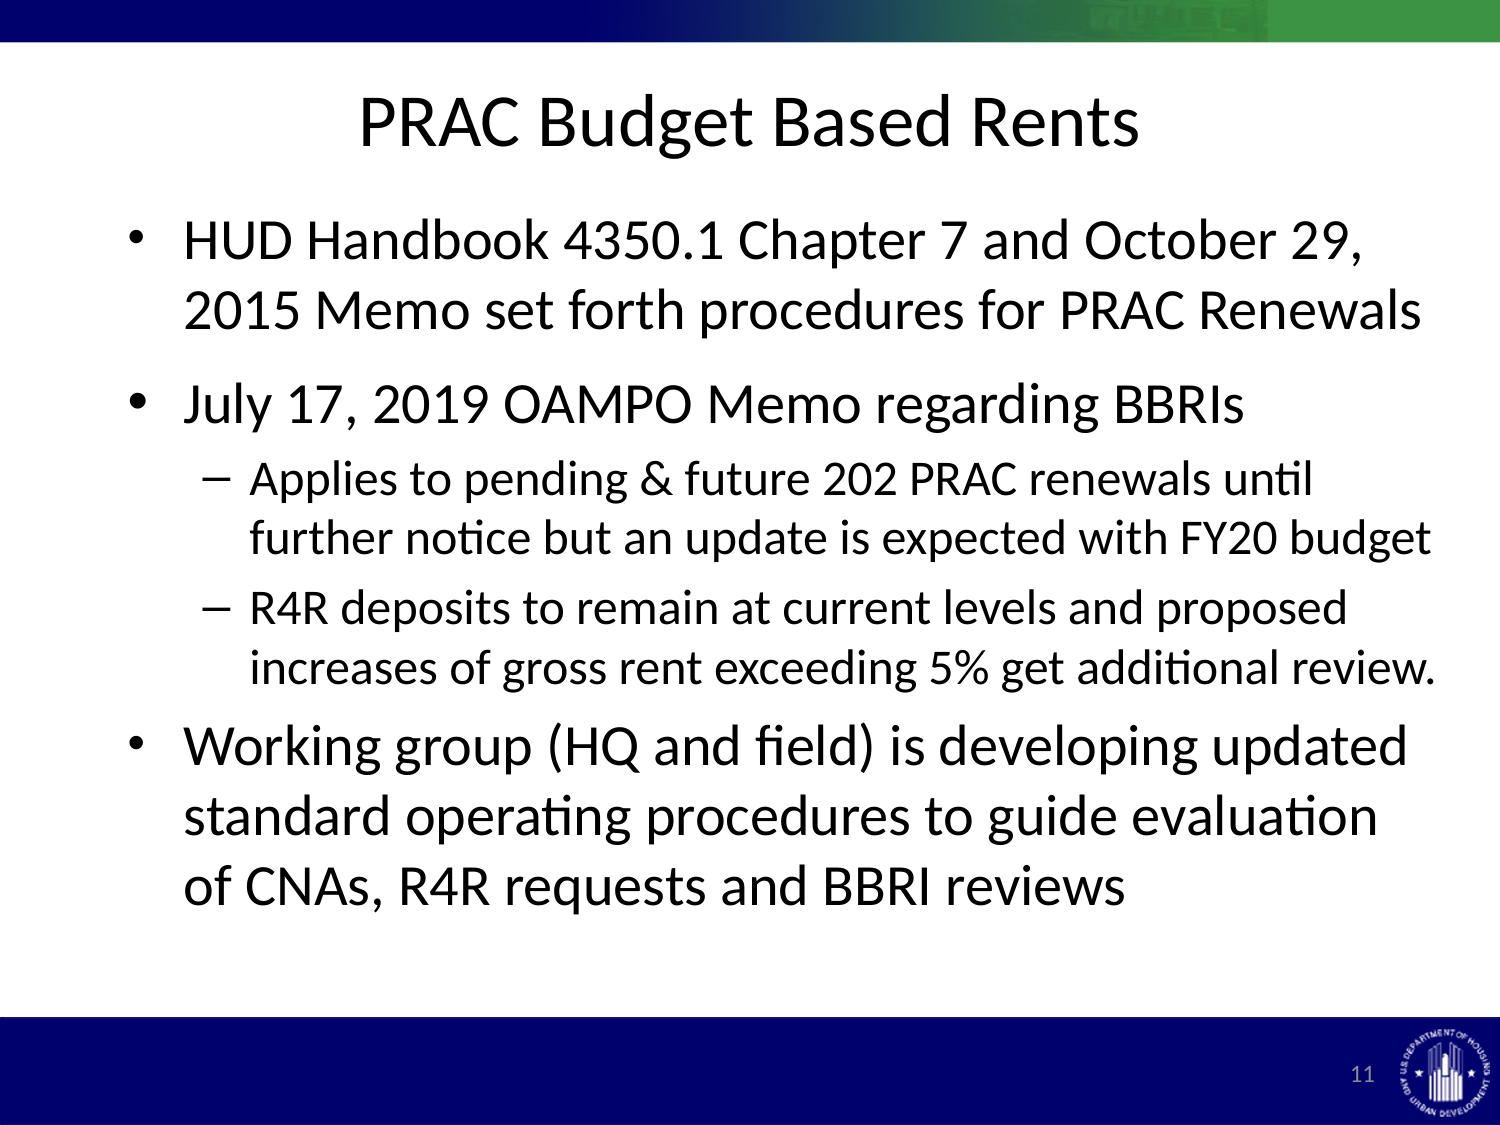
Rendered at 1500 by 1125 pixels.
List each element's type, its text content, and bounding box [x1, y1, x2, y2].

picture [0, 0, 1500, 1125]
text_box 11 [1331, 1042, 1394, 1104]
list HUD Handbook 4350.1 Chapter 7 and October 29, 2015 Memo set forth procedures for PRAC Renewals July 17, 2019 OAMPO Memo regarding BBRIs Applies to pending & future 202 PRAC renewals until further notice but an update is expected with FY20 budget R4R deposits to remain at current levels and proposed increases of gross rent exceeding 5% get additional review. Working group (HQ and field) is developing updated standard operating procedures to guide evaluation of CNAs, R4R requests and BBRI reviews [112, 193, 1455, 981]
text_box PRAC Budget Based Rents [87, 72, 1413, 161]
